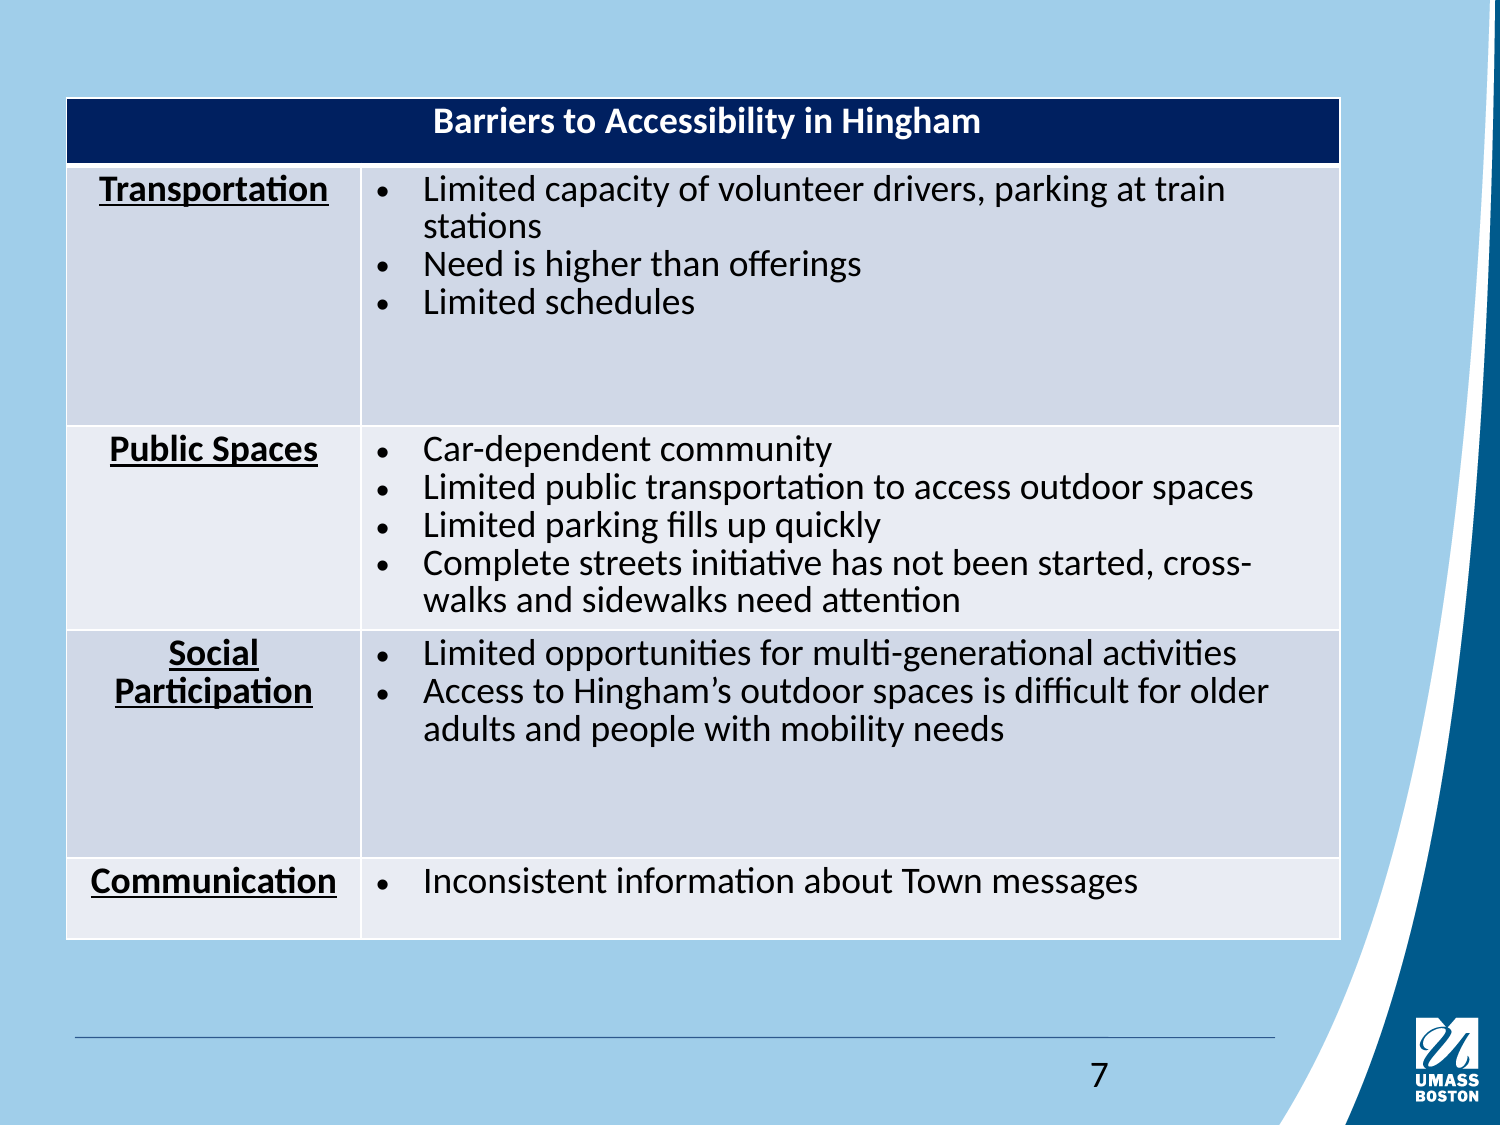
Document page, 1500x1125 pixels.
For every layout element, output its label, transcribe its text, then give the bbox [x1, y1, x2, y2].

slide_number 7 [1074, 1042, 1425, 1103]
table_cell Communication [67, 859, 360, 938]
table_cell Limited opportunities for multi-generational activities Access to Hingham’s outdoor spaces is difficult for older adults and people with mobility needs [362, 631, 1339, 857]
table_cell Limited capacity of volunteer drivers, parking at train stations Need is higher than offerings Limited schedules [362, 168, 1339, 425]
table_cell Public Spaces [67, 427, 360, 629]
picture [0, 0, 1500, 1125]
table_header Barriers to Accessibility in Hingham [67, 99, 1339, 163]
table_cell Social Participation [67, 631, 360, 857]
table_cell Transportation [67, 168, 360, 425]
table_cell Car-dependent community Limited public transportation to access outdoor spaces Limited parking fills up quickly Complete streets initiative has not been started, cross-walks and sidewalks need attention [362, 427, 1339, 629]
table_cell Inconsistent information about Town messages [362, 859, 1339, 938]
